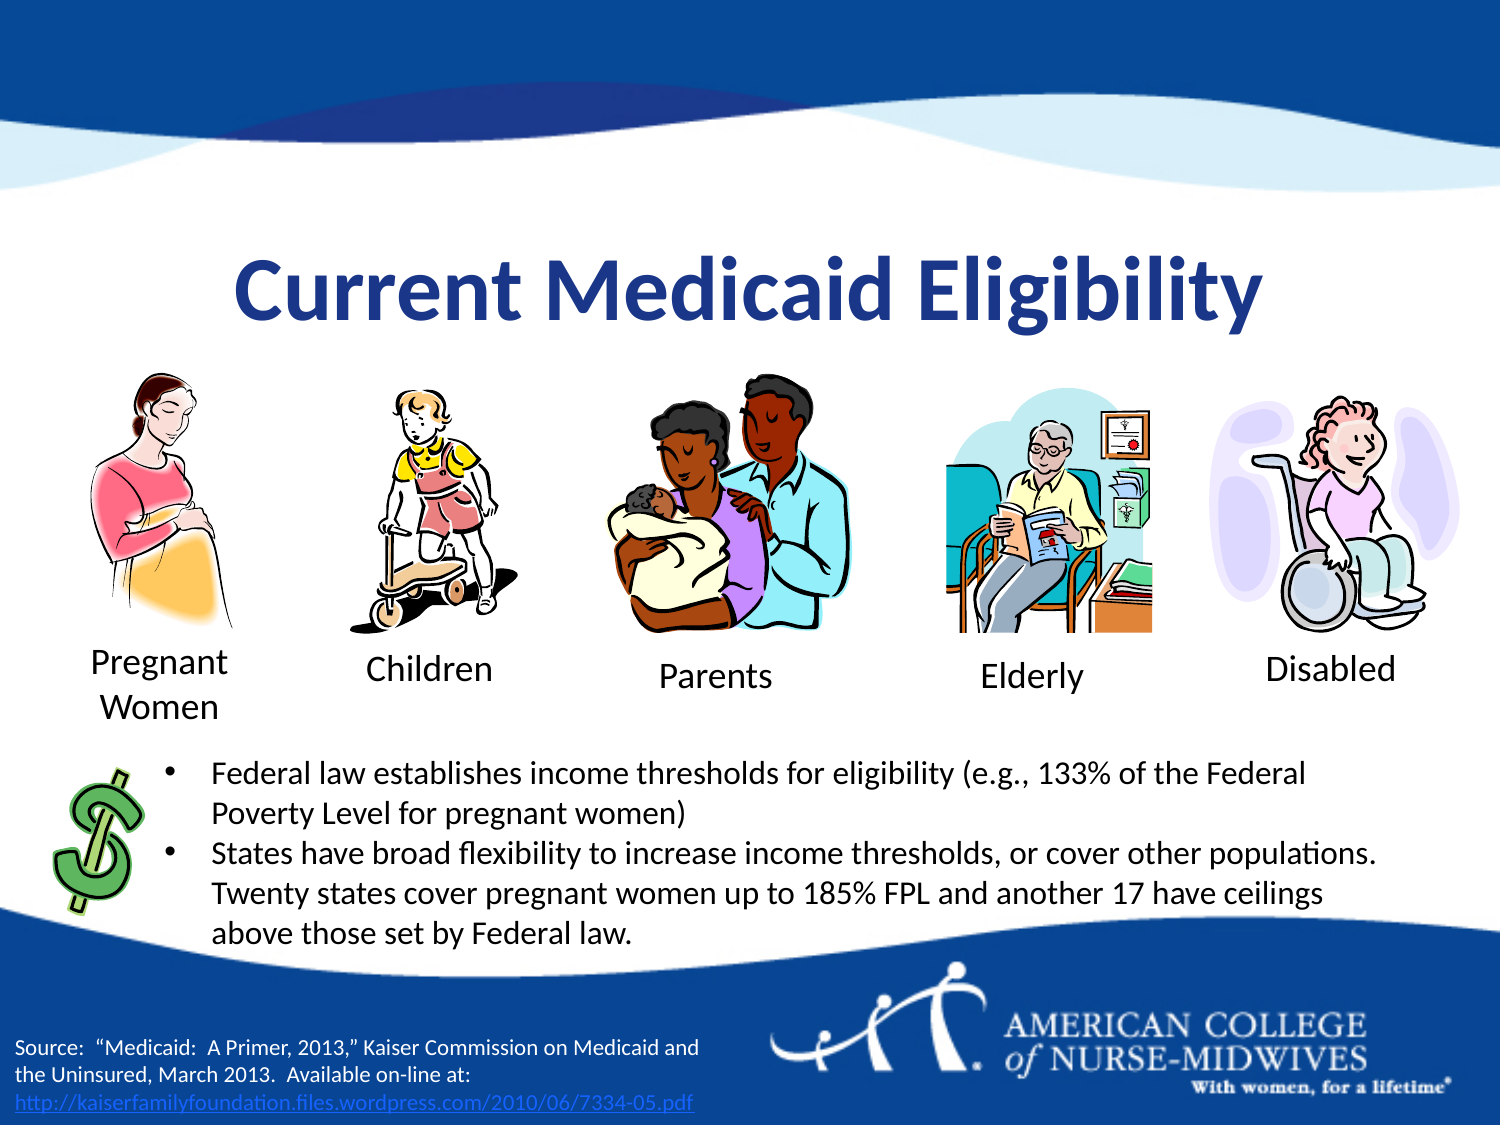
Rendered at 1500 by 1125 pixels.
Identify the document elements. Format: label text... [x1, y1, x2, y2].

picture [0, 0, 1500, 1125]
title Current Medicaid Eligibility [75, 190, 1425, 378]
text_box Elderly [965, 643, 1099, 704]
text_box Children [351, 644, 509, 697]
text_box Pregnant Women [75, 629, 244, 735]
text_box Parents [644, 643, 789, 704]
text_box Source: “Medicaid: A Primer, 2013,” Kaiser Commission on Medicaid and the Uninsured, March 2013. Available on-line at: http://kaiserfamilyfoundation.files.wordpress.com/2010/06/7334-05.pdf [0, 1024, 717, 1122]
text_box Federal law establishes income thresholds for eligibility (e.g., 133% of the Federal Poverty Level for pregnant women) States have broad flexibility to increase income thresholds, or cover other populations. Twenty states cover pregnant women up to 185% FPL and another 17 have ceilings above those set by Federal law. [149, 743, 1428, 959]
text_box Disabled [1250, 643, 1412, 697]
